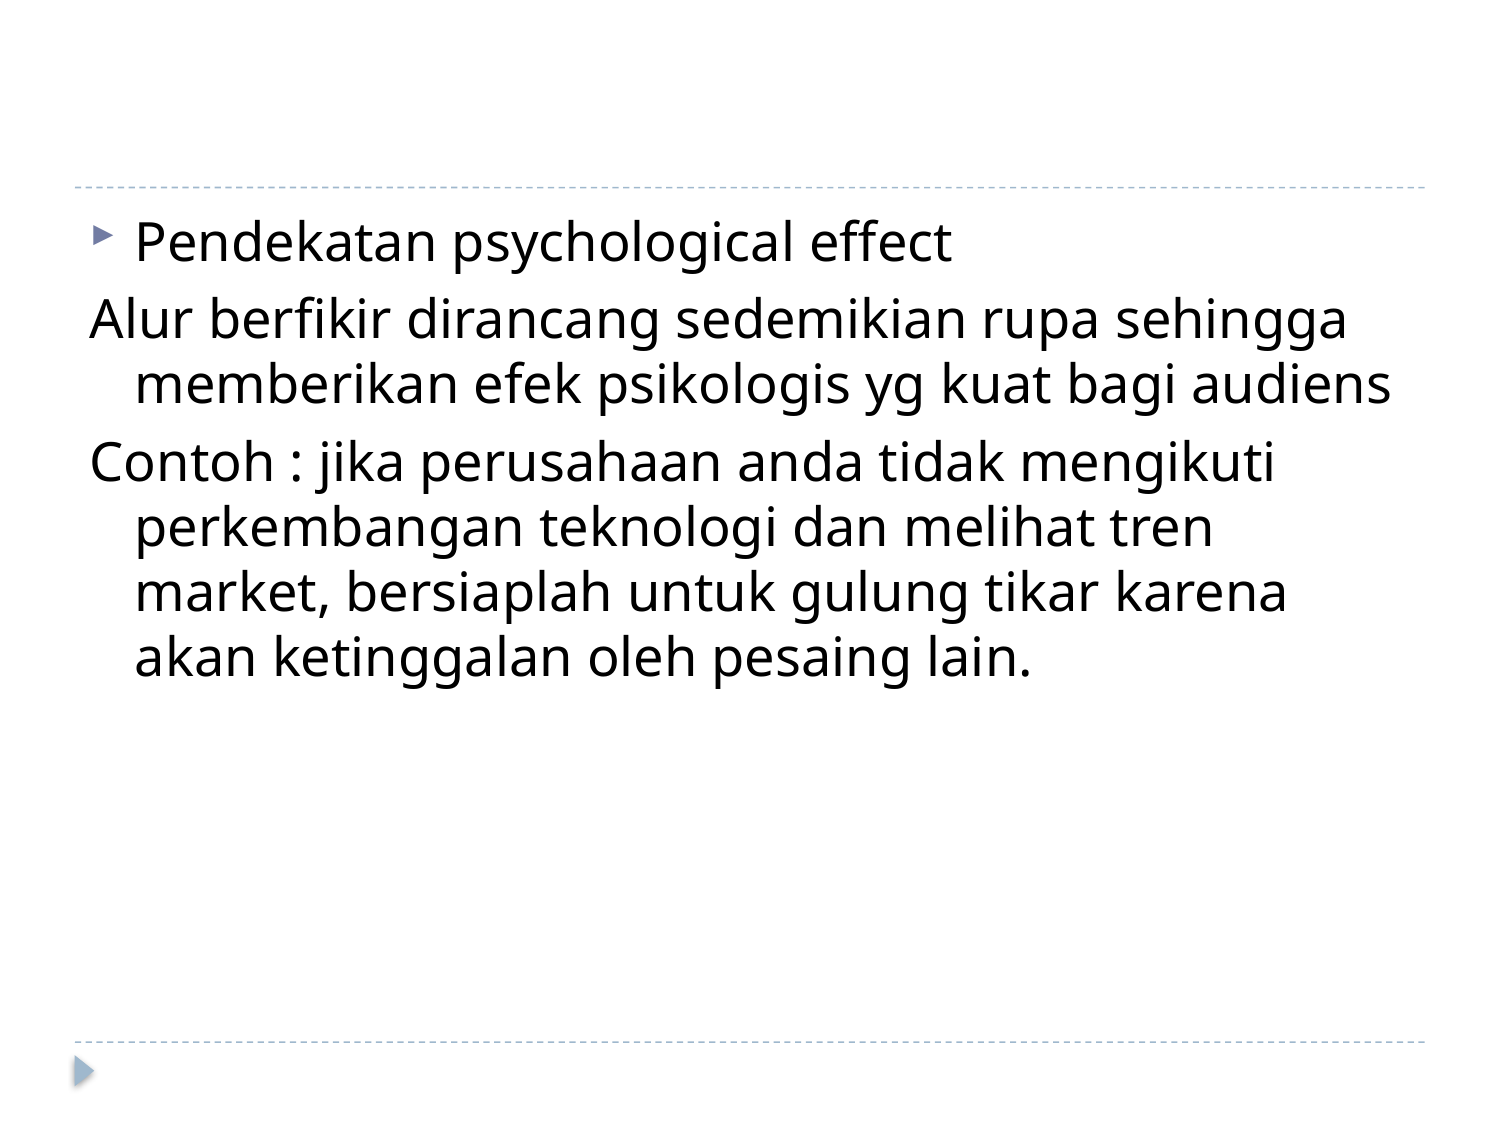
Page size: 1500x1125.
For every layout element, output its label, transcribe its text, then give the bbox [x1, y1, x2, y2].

list Pendekatan psychological effect Alur berfikir dirancang sedemikian rupa sehingga memberikan efek psikologis yg kuat bagi audiens Contoh : jika perusahaan anda tidak mengikuti perkembangan teknologi dan melihat tren market, bersiaplah untuk gulung tikar karena akan ketinggalan oleh pesaing lain. [75, 200, 1425, 1010]
